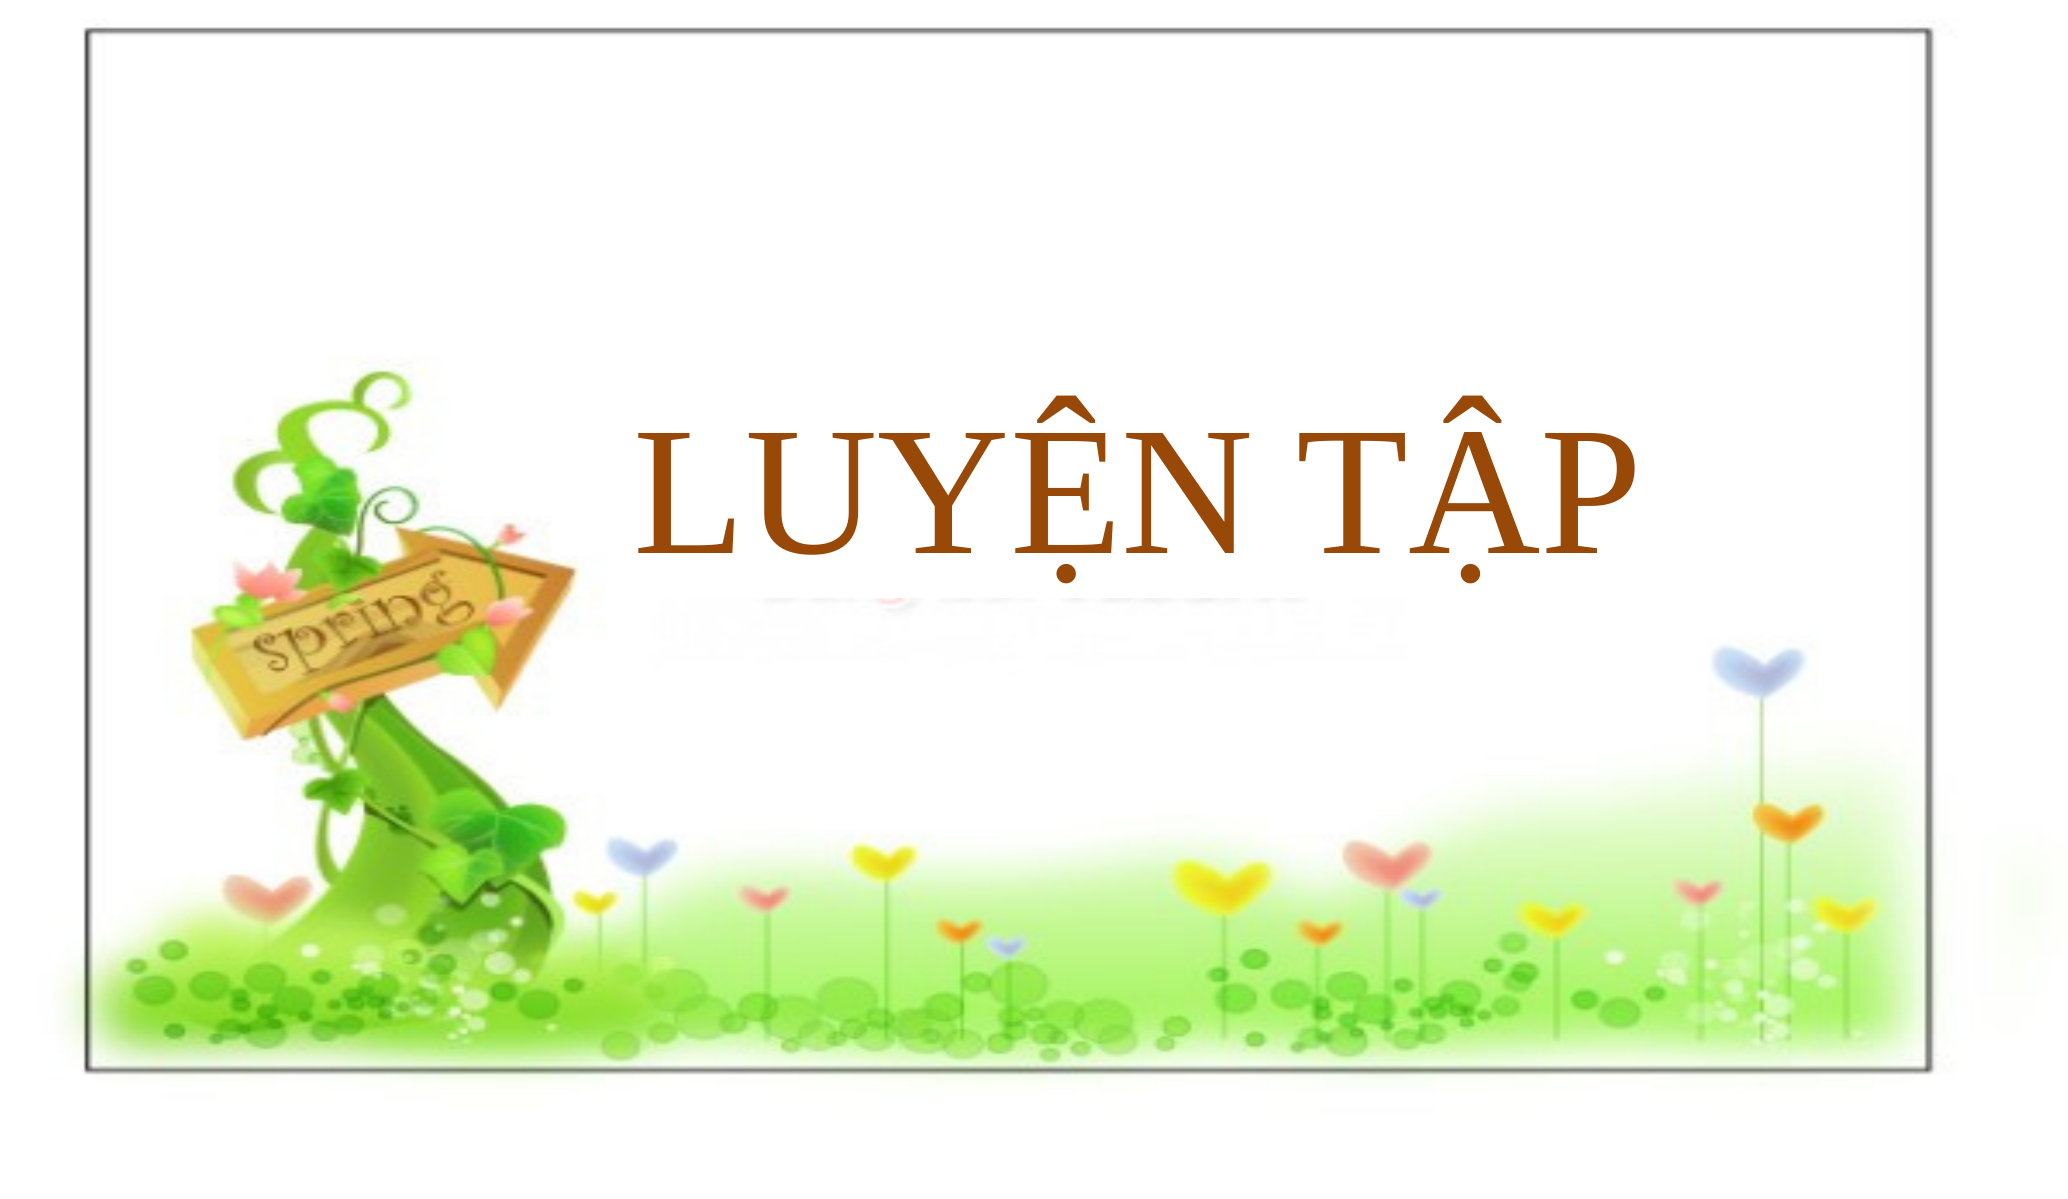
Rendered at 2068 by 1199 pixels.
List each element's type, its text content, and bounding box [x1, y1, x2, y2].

picture [0, 0, 2068, 1199]
text_box Luyện tập [617, 362, 1660, 598]
